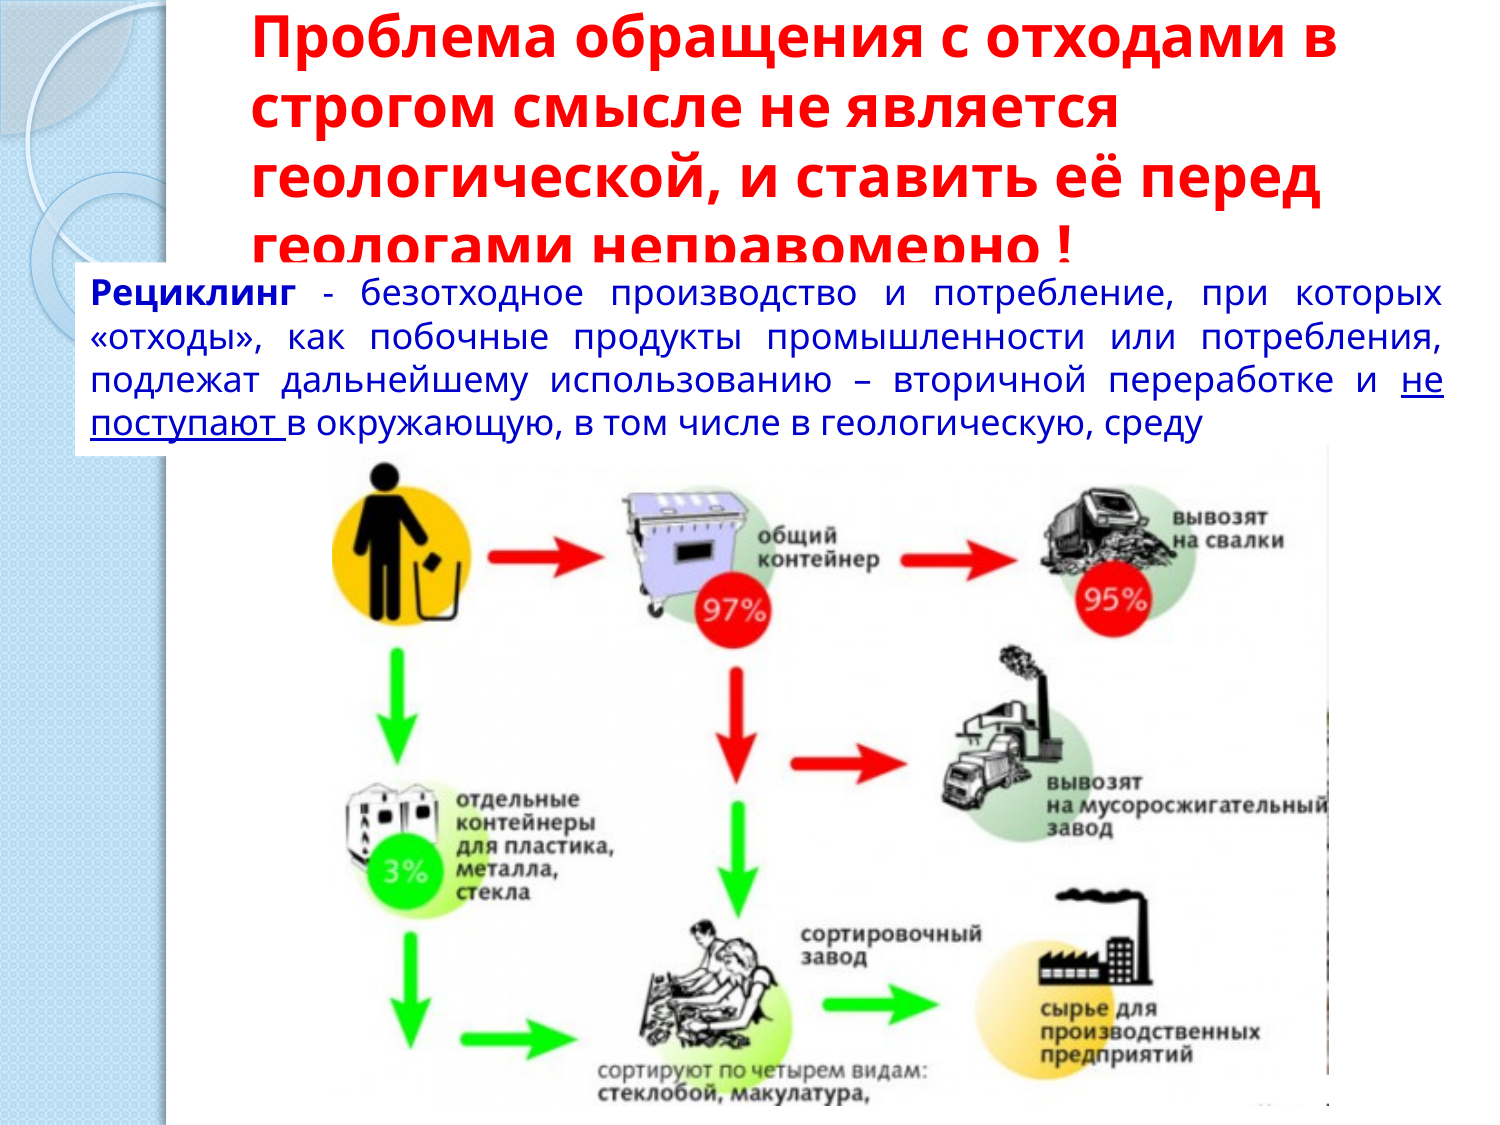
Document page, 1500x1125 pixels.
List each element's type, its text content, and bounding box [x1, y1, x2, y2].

text_box [25, 0, 776, 220]
title Проблема обращения с отходами в строгом смысле не является геологической, и ставить её перед геологами неправомерно ! [235, 45, 1466, 233]
picture [331, 444, 1330, 1106]
list Рециклинг - безотходное производство и потребление, при которых «отходы», как побочные продукты промышленности или потребления, подлежат дальнейшему использованию – вторичной переработке и не поступают в окружающую, в том числе в геологическую, среду [75, 262, 1459, 457]
